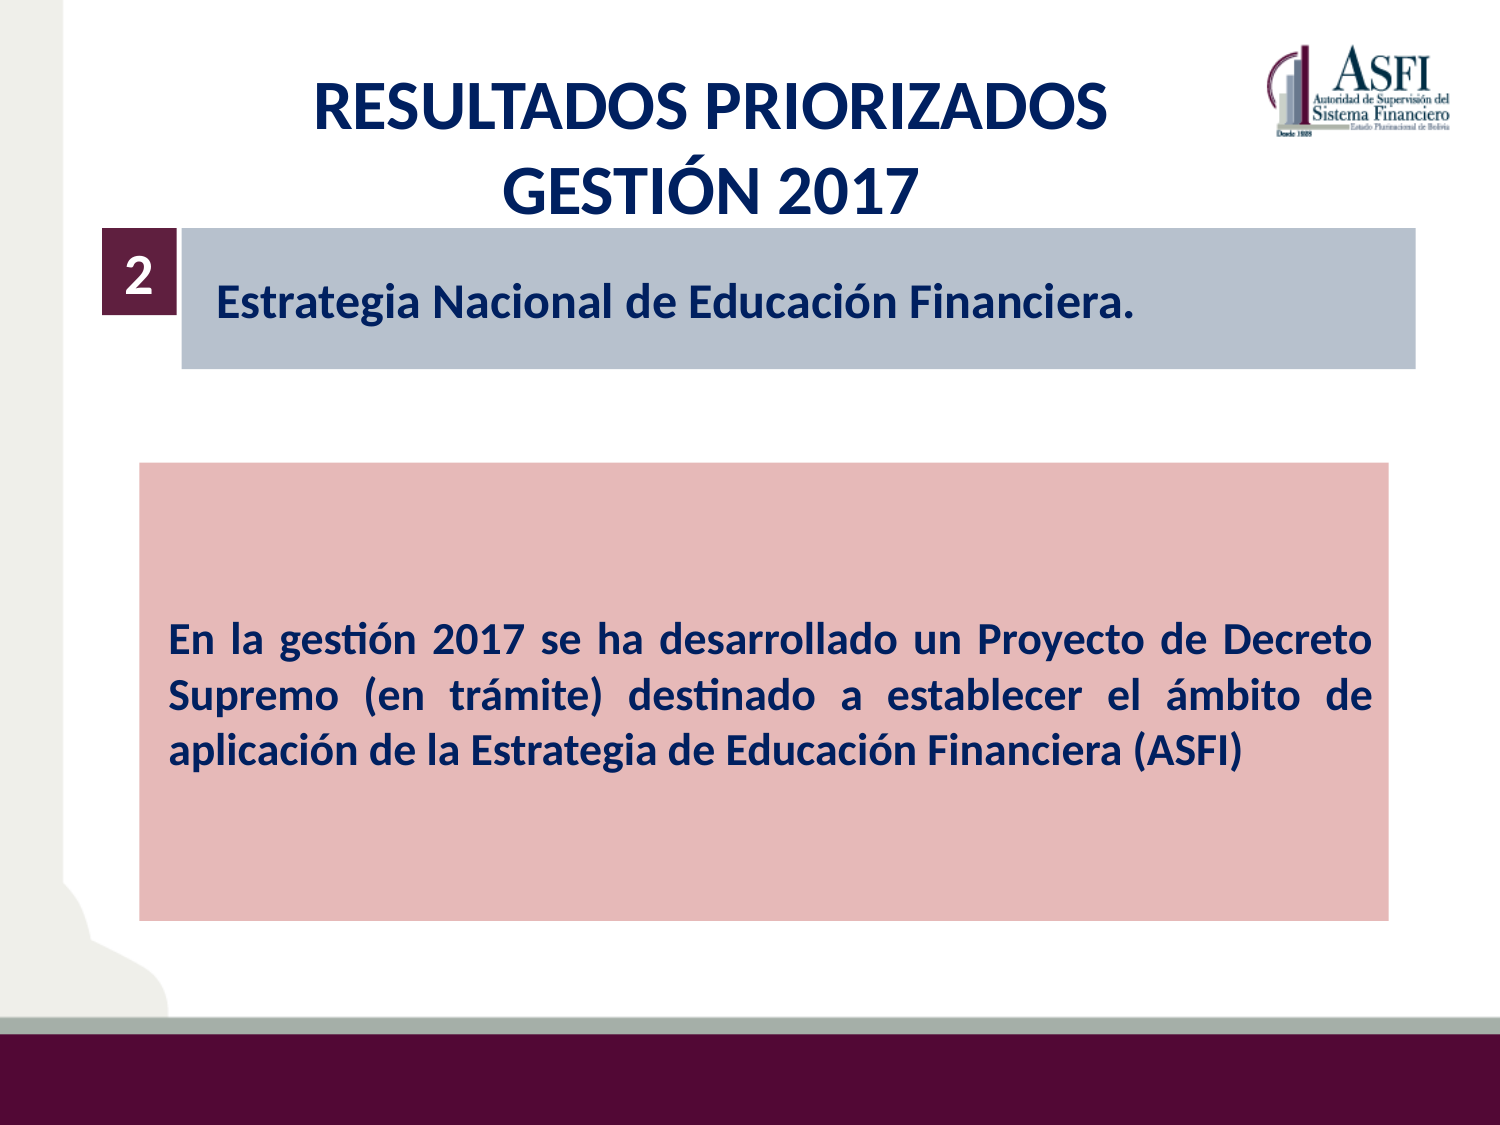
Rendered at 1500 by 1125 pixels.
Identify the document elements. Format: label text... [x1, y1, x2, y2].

text_box 2 [102, 228, 177, 316]
text_box Estrategia Nacional de Educación Financiera. [181, 228, 1416, 370]
text_box RESULTADOS PRIORIZADOS GESTIÓN 2017 [250, 51, 1173, 237]
text_box En la gestión 2017 se ha desarrollado un Proyecto de Decreto Supremo (en trámite) destinado a establecer el ámbito de aplicación de la Estrategia de Educación Financiera (ASFI) [139, 462, 1389, 921]
picture [0, 0, 1500, 1125]
